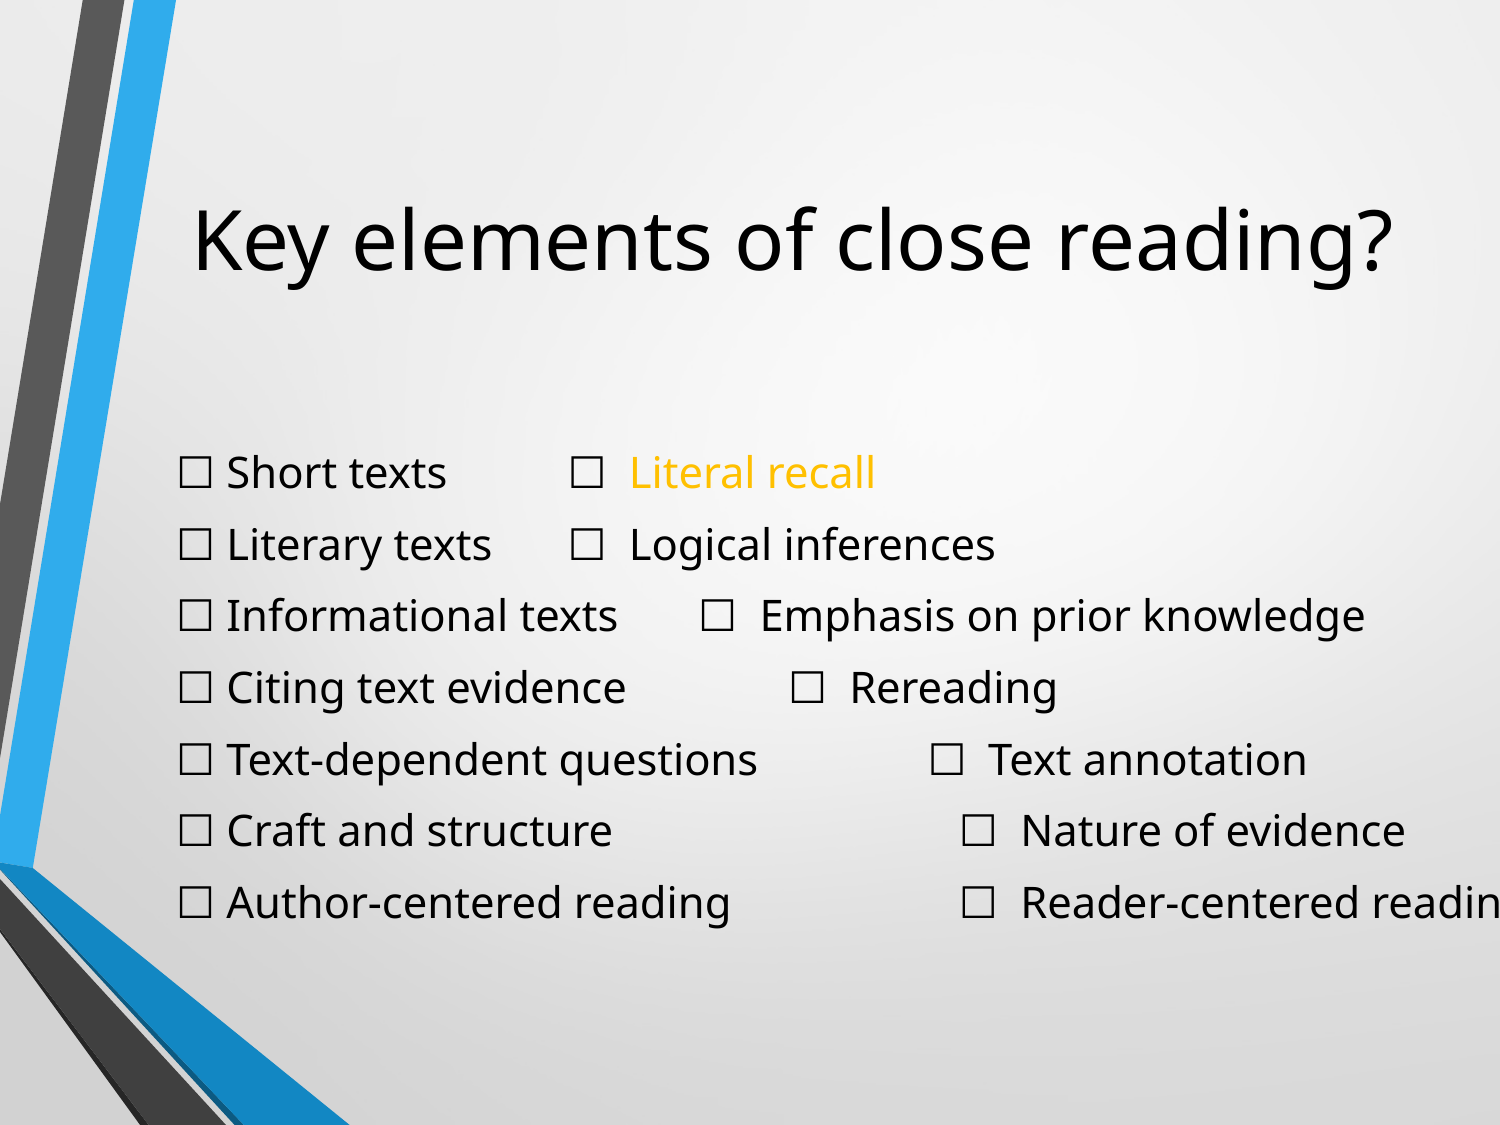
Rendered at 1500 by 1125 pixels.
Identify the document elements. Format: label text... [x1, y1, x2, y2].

list ☐ Short texts ☐ Literal recall ☐ Literary texts ☐ Logical inferences ☐ Informational texts ☐ Emphasis on prior knowledge ☐ Citing text evidence ☐ Rereading ☐ Text-dependent questions ☐ Text annotation ☐ Craft and structure ☐ Nature of evidence ☐ Author-centered reading ☐ Reader-centered reading [161, 437, 1500, 985]
title Key elements of close reading? [161, 75, 1425, 400]
